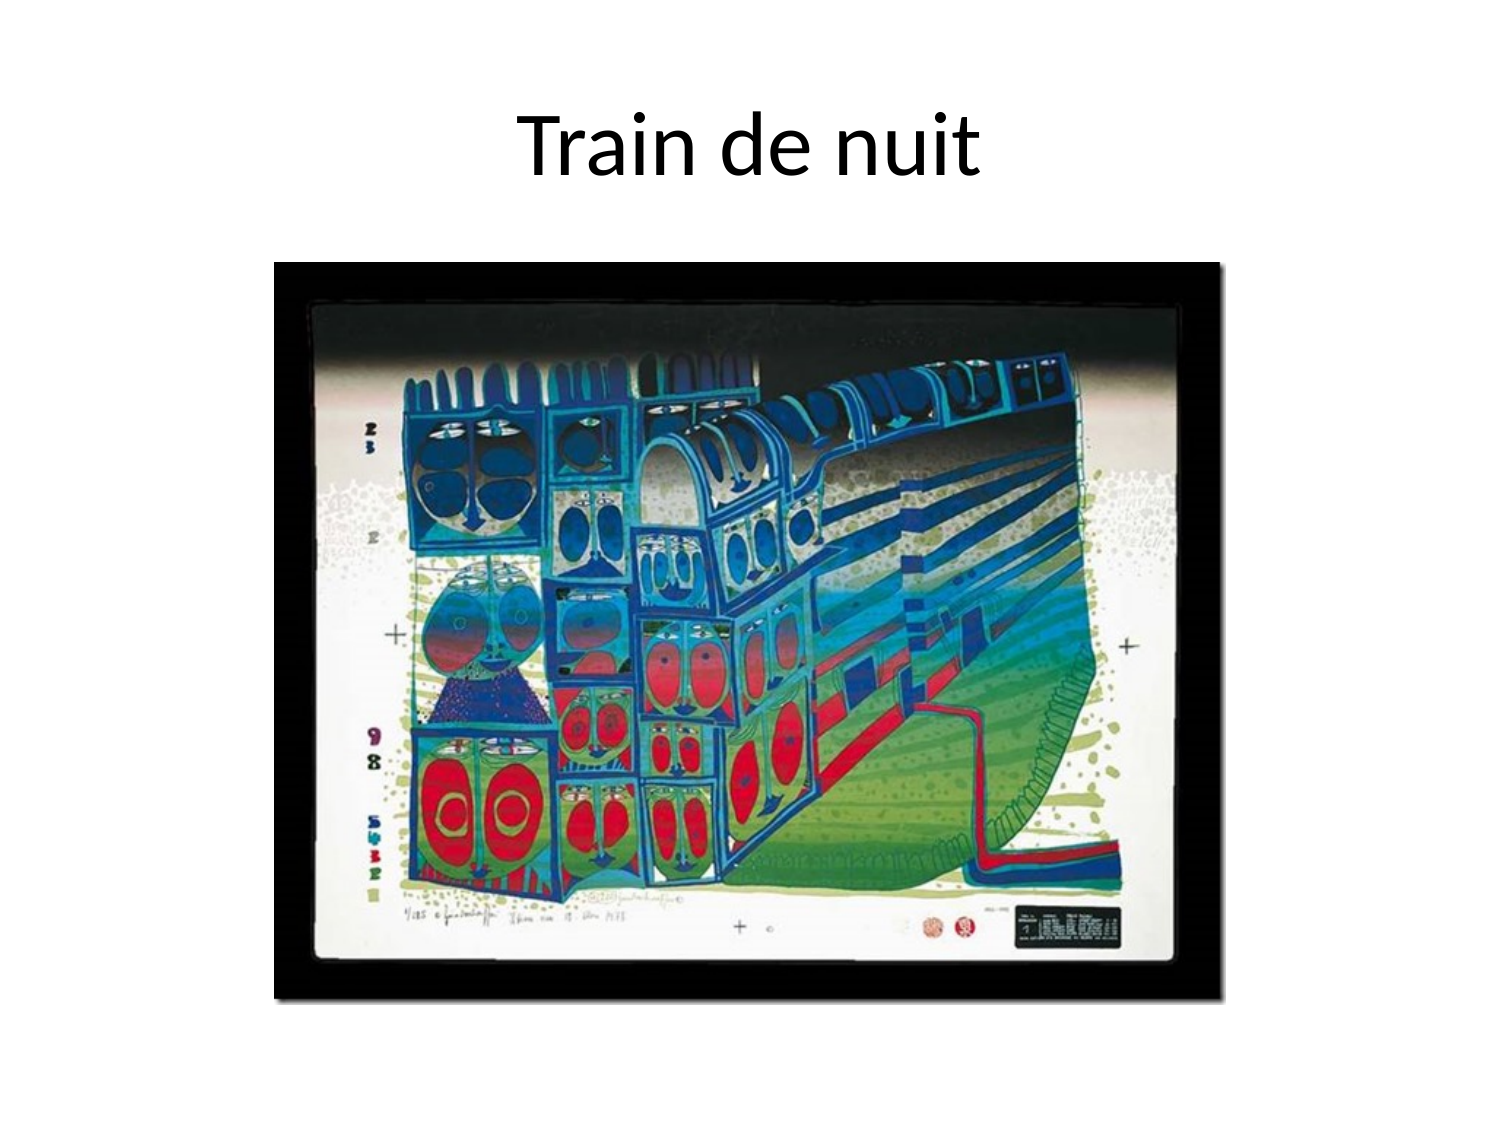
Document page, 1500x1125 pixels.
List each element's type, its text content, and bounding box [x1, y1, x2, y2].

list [274, 262, 1226, 1006]
title Train de nuit [75, 45, 1425, 233]
